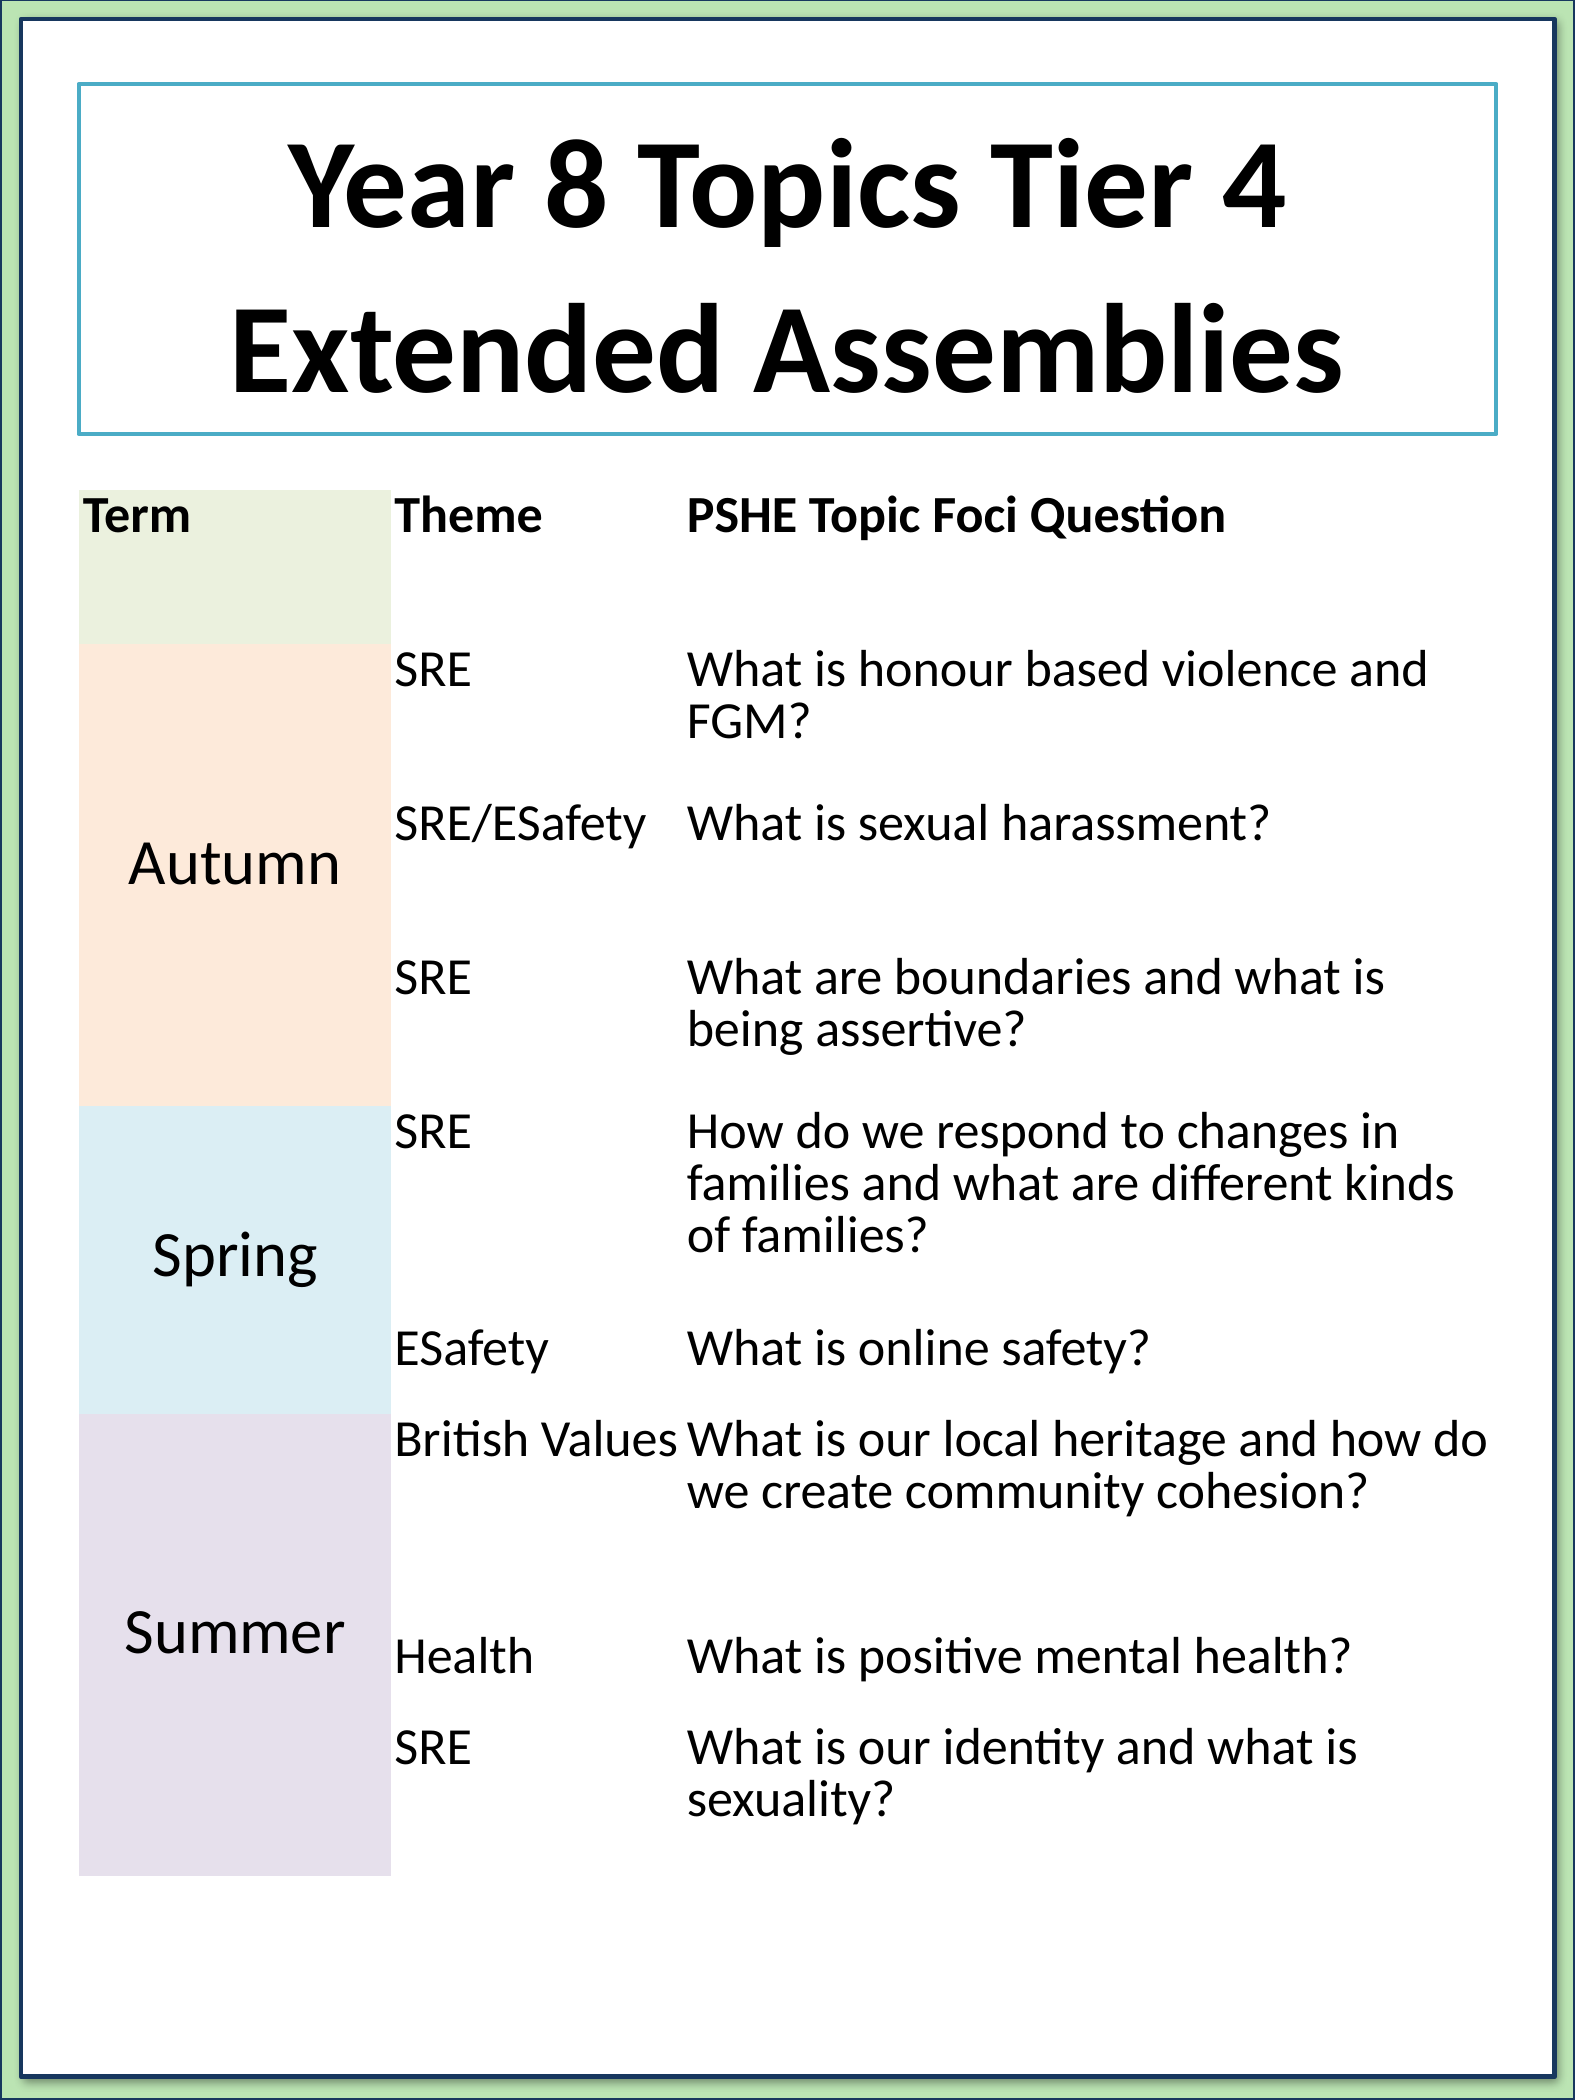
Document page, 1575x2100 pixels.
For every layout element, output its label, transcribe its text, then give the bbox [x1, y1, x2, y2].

table_cell British Values [391, 1414, 683, 1631]
table_cell Summer [79, 1414, 391, 1876]
table_cell Health [391, 1631, 683, 1722]
table_header Theme [391, 490, 683, 644]
table_cell SRE [391, 644, 683, 798]
table_cell SRE/ESafety [391, 798, 683, 952]
table_cell ESafety [391, 1323, 683, 1414]
table_cell SRE [391, 952, 683, 1106]
table_cell What is our local heritage and how do we create community cohesion? [683, 1414, 1496, 1631]
table_cell SRE [391, 1722, 683, 1876]
table_cell What are boundaries and what is being assertive? [683, 952, 1496, 1106]
table_header Term [79, 490, 391, 644]
table_cell How do we respond to changes in families and what are different kinds of families? [683, 1106, 1496, 1323]
table_cell What is honour based violence and FGM? [683, 644, 1496, 798]
table_cell SRE [391, 1106, 683, 1323]
table_cell What is our identity and what is sexuality? [683, 1722, 1496, 1876]
text_box Year 8 Topics Tier 4 Extended Assemblies [77, 82, 1498, 436]
table_header PSHE Topic Foci Question [683, 490, 1496, 644]
table_cell What is positive mental health? [683, 1631, 1496, 1722]
table_cell Spring [79, 1106, 391, 1414]
table_cell What is sexual harassment? [683, 798, 1496, 952]
table_cell What is online safety? [683, 1323, 1496, 1414]
table_cell Autumn [79, 644, 391, 1106]
